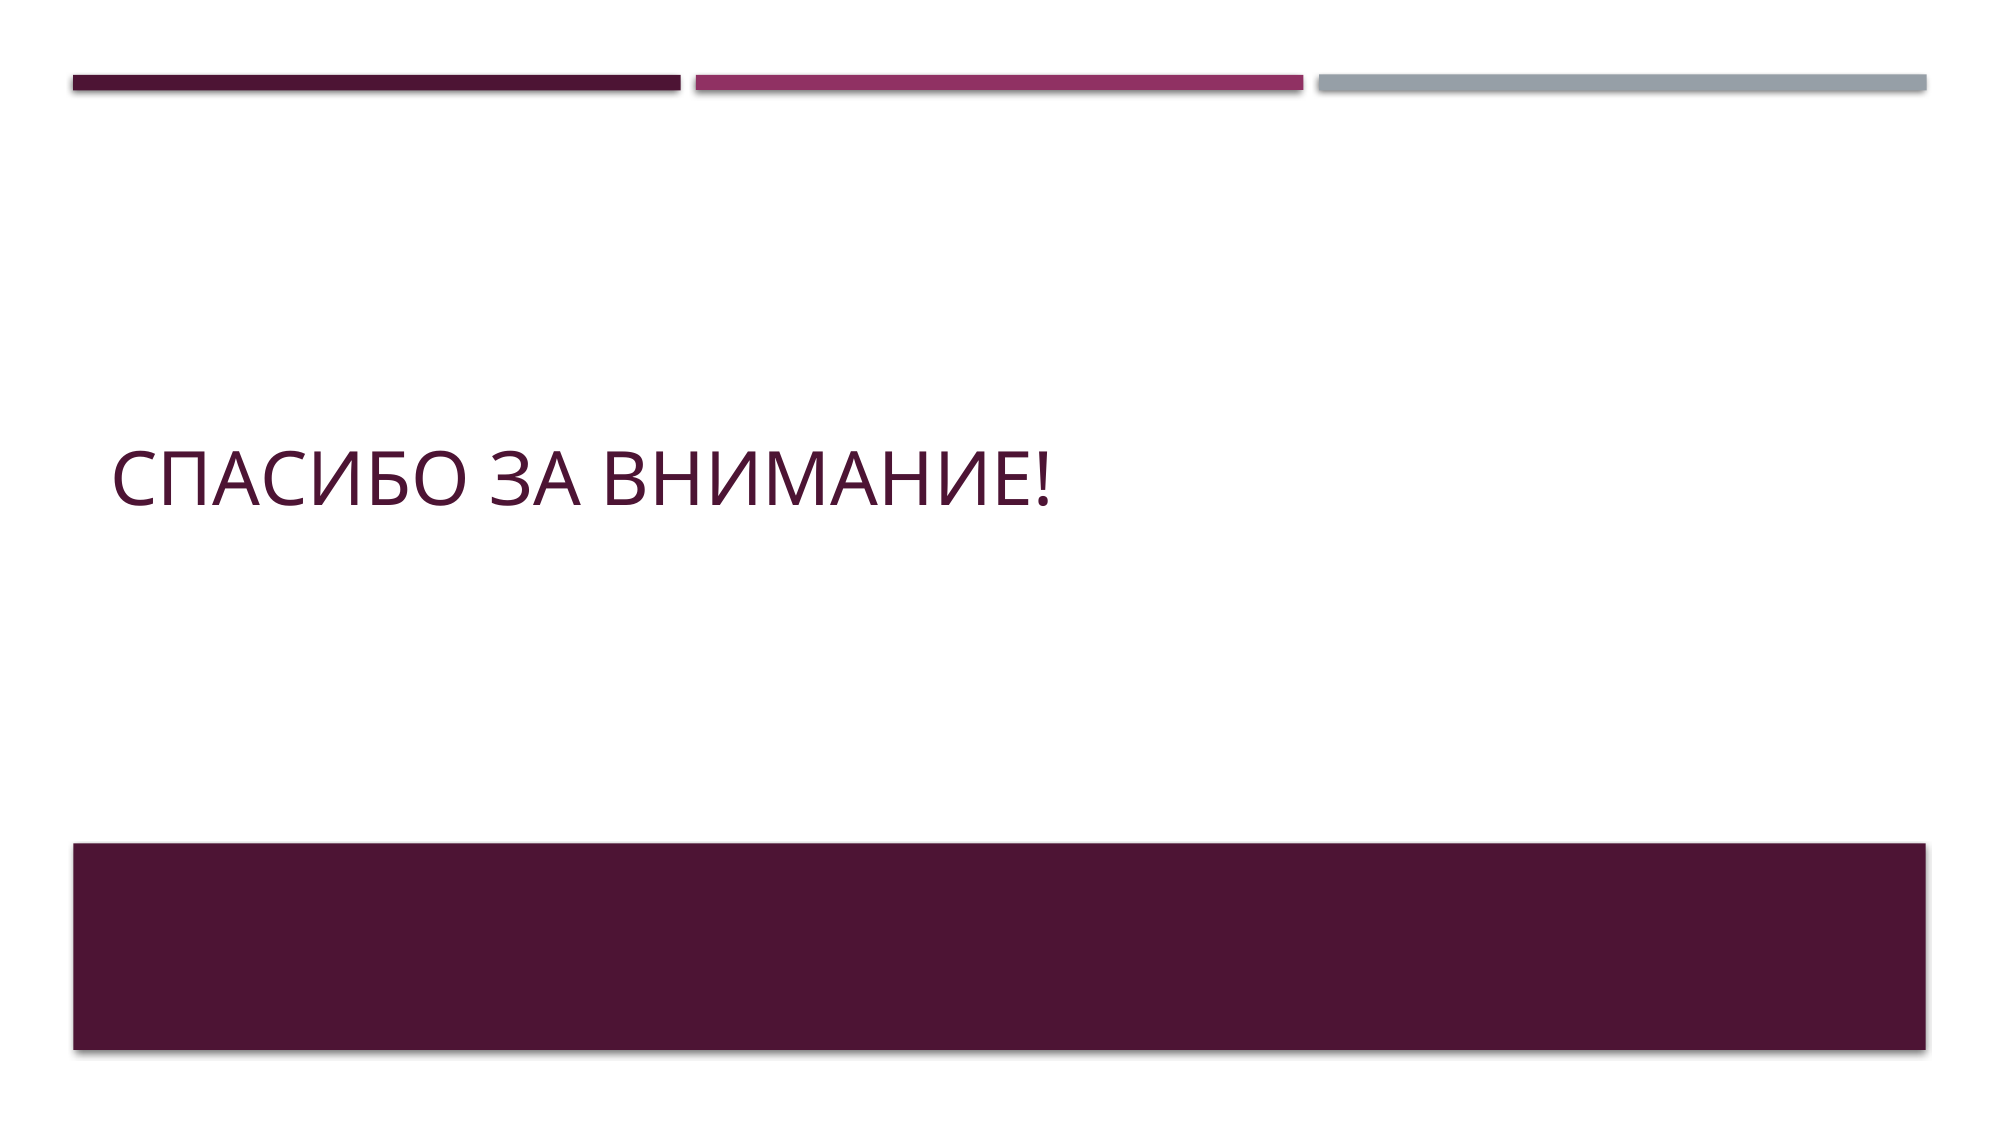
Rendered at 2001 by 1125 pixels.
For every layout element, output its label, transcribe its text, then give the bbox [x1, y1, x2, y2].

title Спасибо за внимание! [95, 282, 1905, 528]
